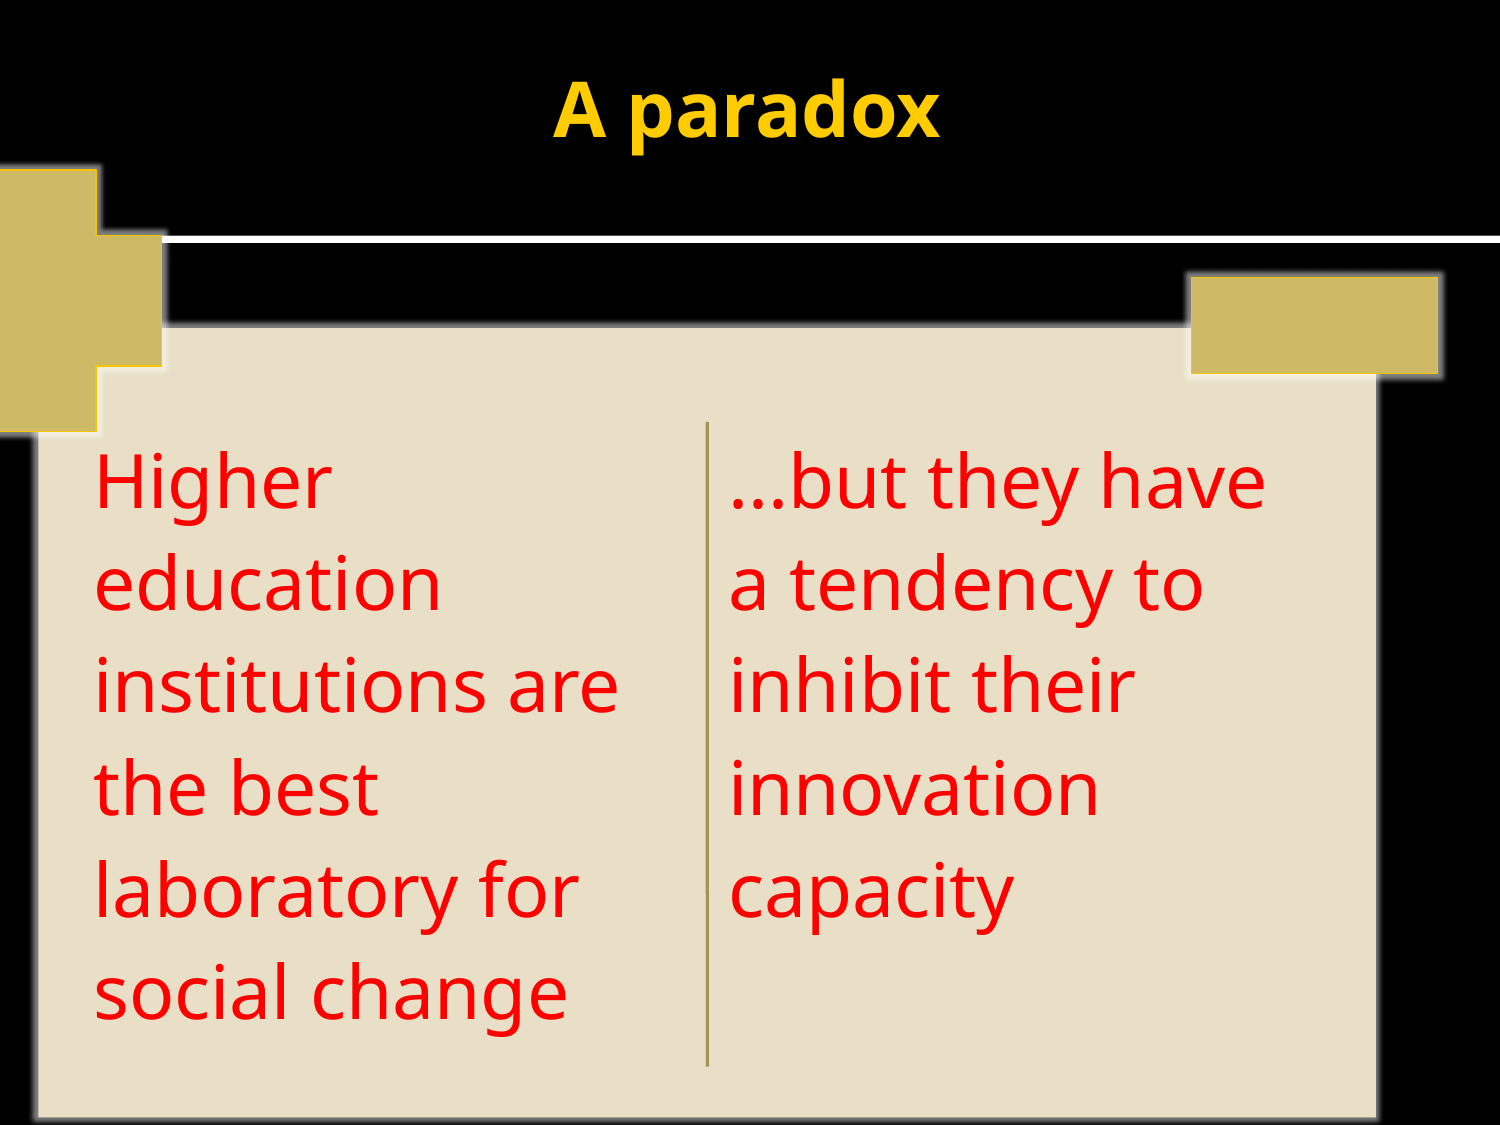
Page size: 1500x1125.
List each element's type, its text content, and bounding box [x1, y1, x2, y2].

title A paradox [50, 12, 1438, 152]
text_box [0, 162, 1438, 1125]
